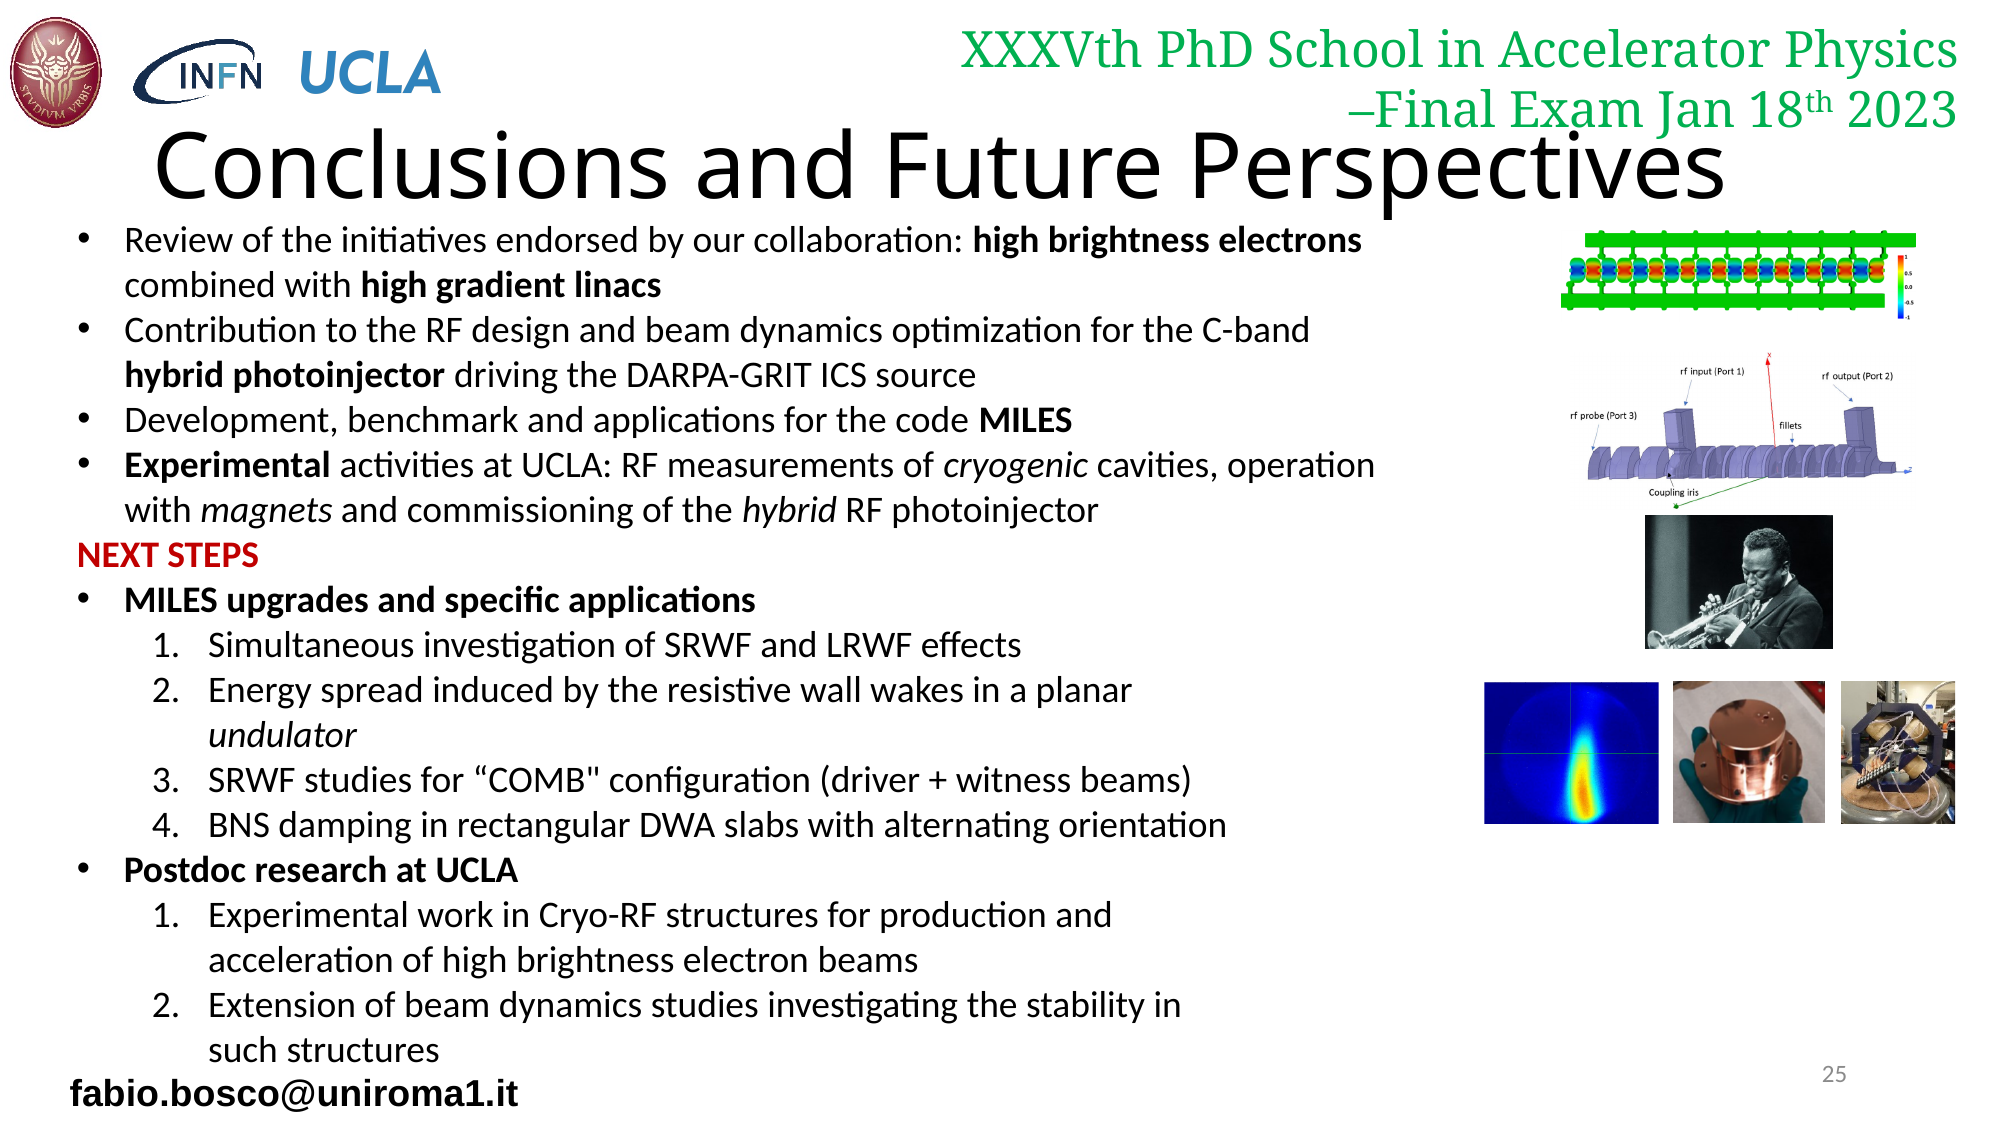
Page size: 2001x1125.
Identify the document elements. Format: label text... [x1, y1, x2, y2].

slide_number 25 [1412, 1042, 1863, 1103]
picture [3, 10, 107, 133]
picture [1560, 230, 1916, 322]
text_box Review of the initiatives endorsed by our collaboration: high brightness electrons combined with high gradient linacs Contribution to the RF design and beam dynamics optimization for the C-band hybrid photoinjector driving the DARPA-GRIT ICS source Development, benchmark and applications for the code MILES Experimental activities at UCLA: RF measurements of cryogenic cavities, operation with magnets and commissioning of the hybrid RF photoinjector [62, 207, 1407, 538]
picture [133, 39, 261, 104]
text_box fabio.bosco@uniroma1.it [54, 1061, 577, 1122]
text_box NEXT STEPS MILES upgrades and specific applications Simultaneous investigation of SRWF and LRWF effects Energy spread induced by the resistive wall wakes in a planar undulator SRWF studies for “COMB" configuration (driver + witness beams) BNS damping in rectangular DWA slabs with alternating orientation Postdoc research at UCLA Experimental work in Cryo-RF structures for production and acceleration of high brightness electron beams Extension of beam dynamics studies investigating the stability in such structures [62, 522, 1274, 1078]
title Conclusions and Future Perspectives [137, 59, 1863, 278]
picture [1570, 352, 1916, 510]
text_box XXXVth PhD School in Accelerator Physics –Final Exam Jan 18th 2023 [918, 10, 1974, 145]
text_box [1484, 681, 1956, 824]
picture [1645, 515, 1833, 649]
picture [301, 49, 441, 94]
